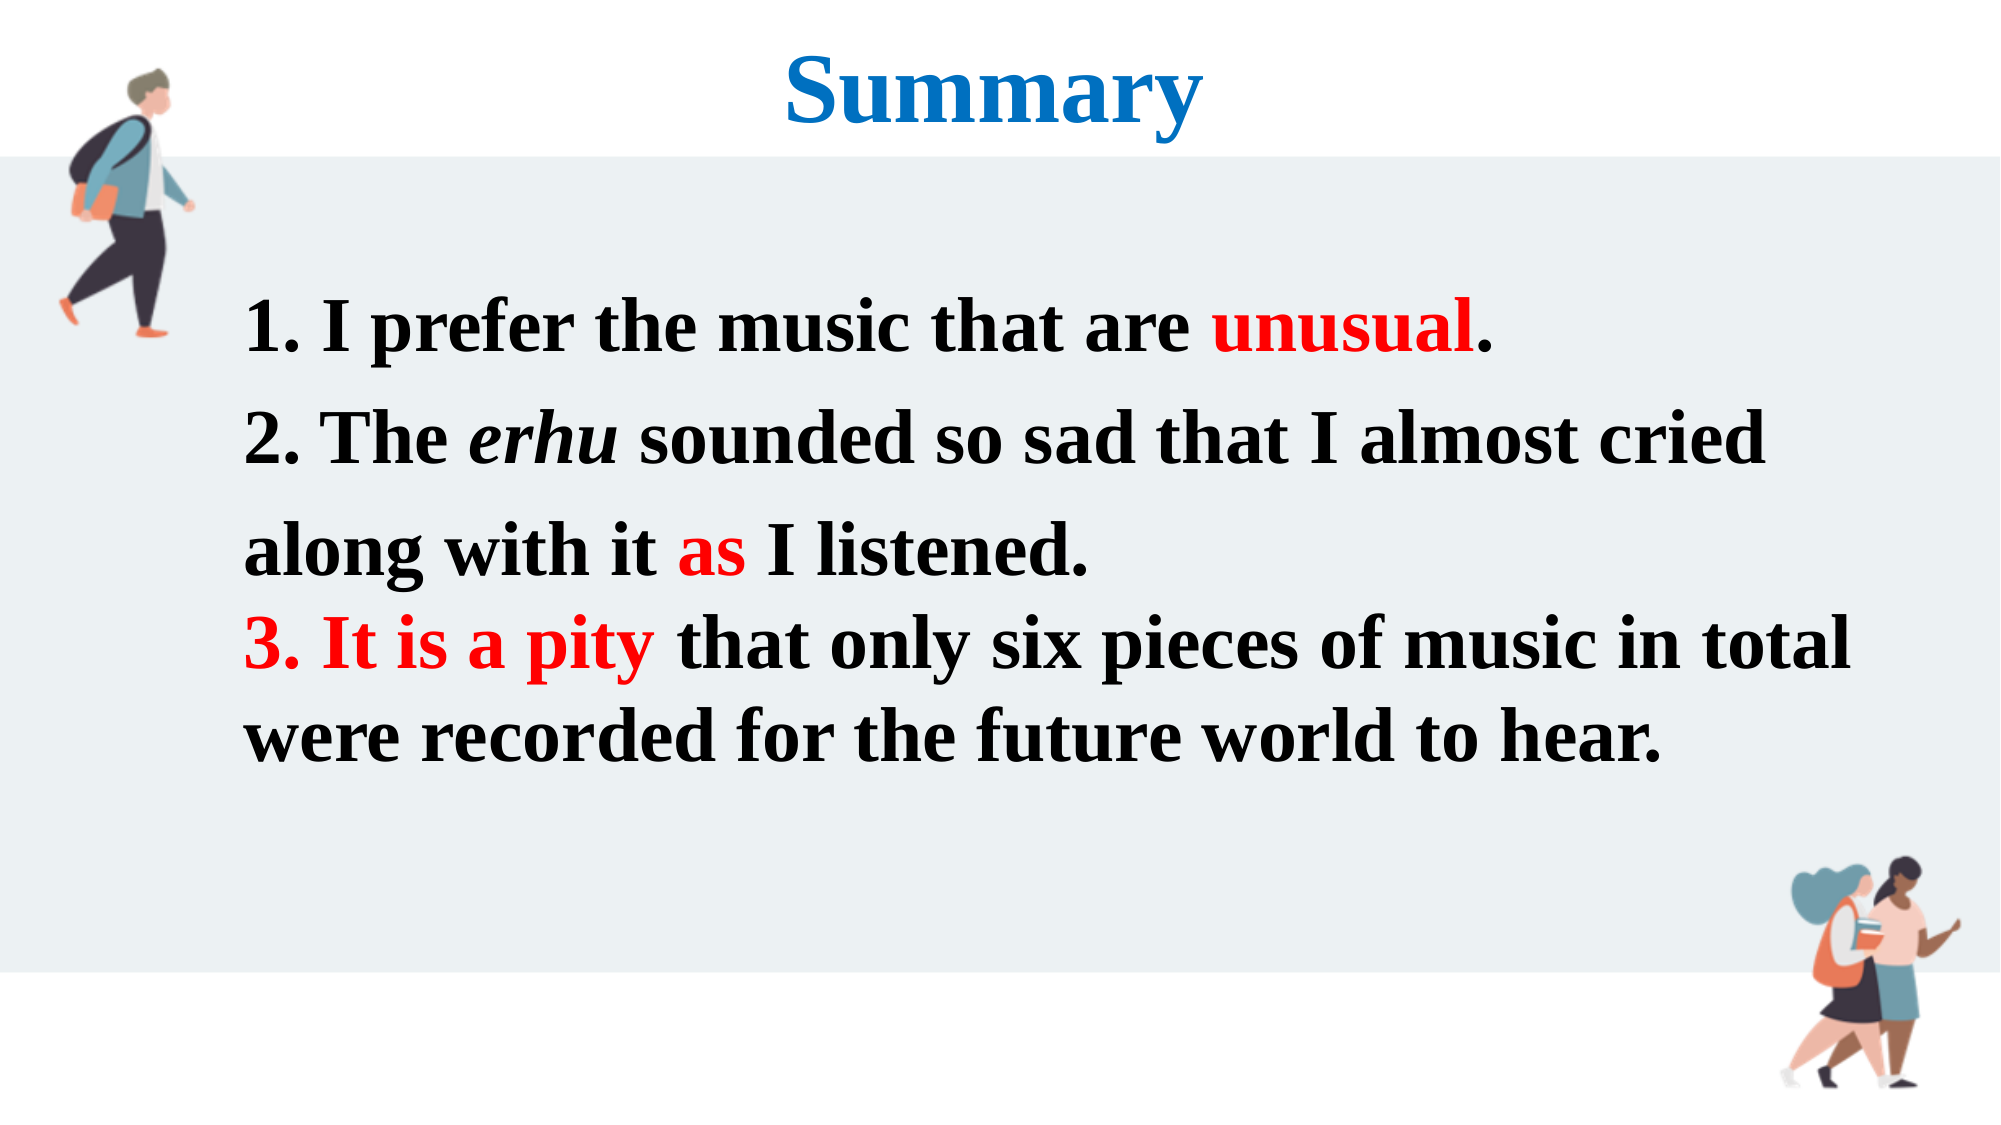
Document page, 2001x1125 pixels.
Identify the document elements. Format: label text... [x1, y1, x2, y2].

picture [0, 0, 2001, 1125]
text_box Summary [0, 28, 2000, 152]
text_box 1. I prefer the music that are unusual. 2. The erhu sounded so sad that I almost cried along with it as I listened. 3. It is a pity that only six pieces of music in total were recorded for the future world to hear. [228, 247, 1870, 785]
